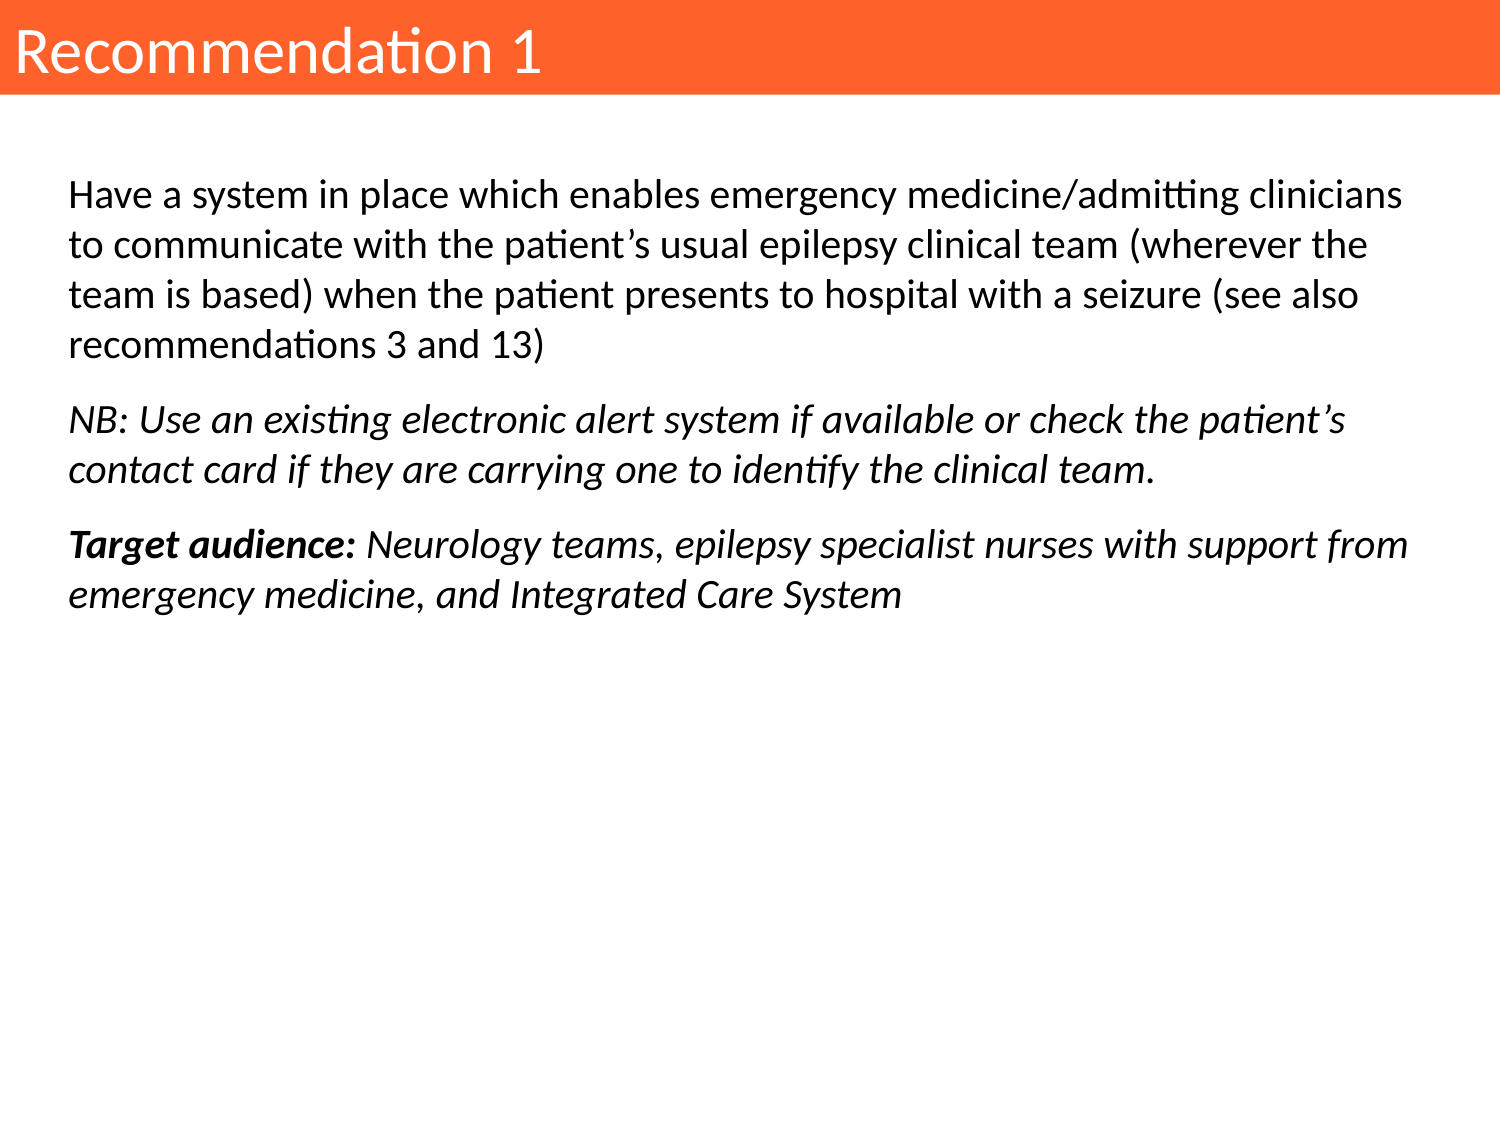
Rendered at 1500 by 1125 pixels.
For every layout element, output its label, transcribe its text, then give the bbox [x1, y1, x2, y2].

list Have a system in place which enables emergency medicine/admitting clinicians to communicate with the patient’s usual epilepsy clinical team (wherever the team is based) when the patient presents to hospital with a seizure (see also recommendations 3 and 13) NB: Use an existing electronic alert system if available or check the patient’s contact card if they are carrying one to identify the clinical team. Target audience: Neurology teams, epilepsy specialist nurses with support from emergency medicine, and Integrated Care System [53, 158, 1435, 956]
text_box Recommendation 1 [0, 0, 1500, 95]
